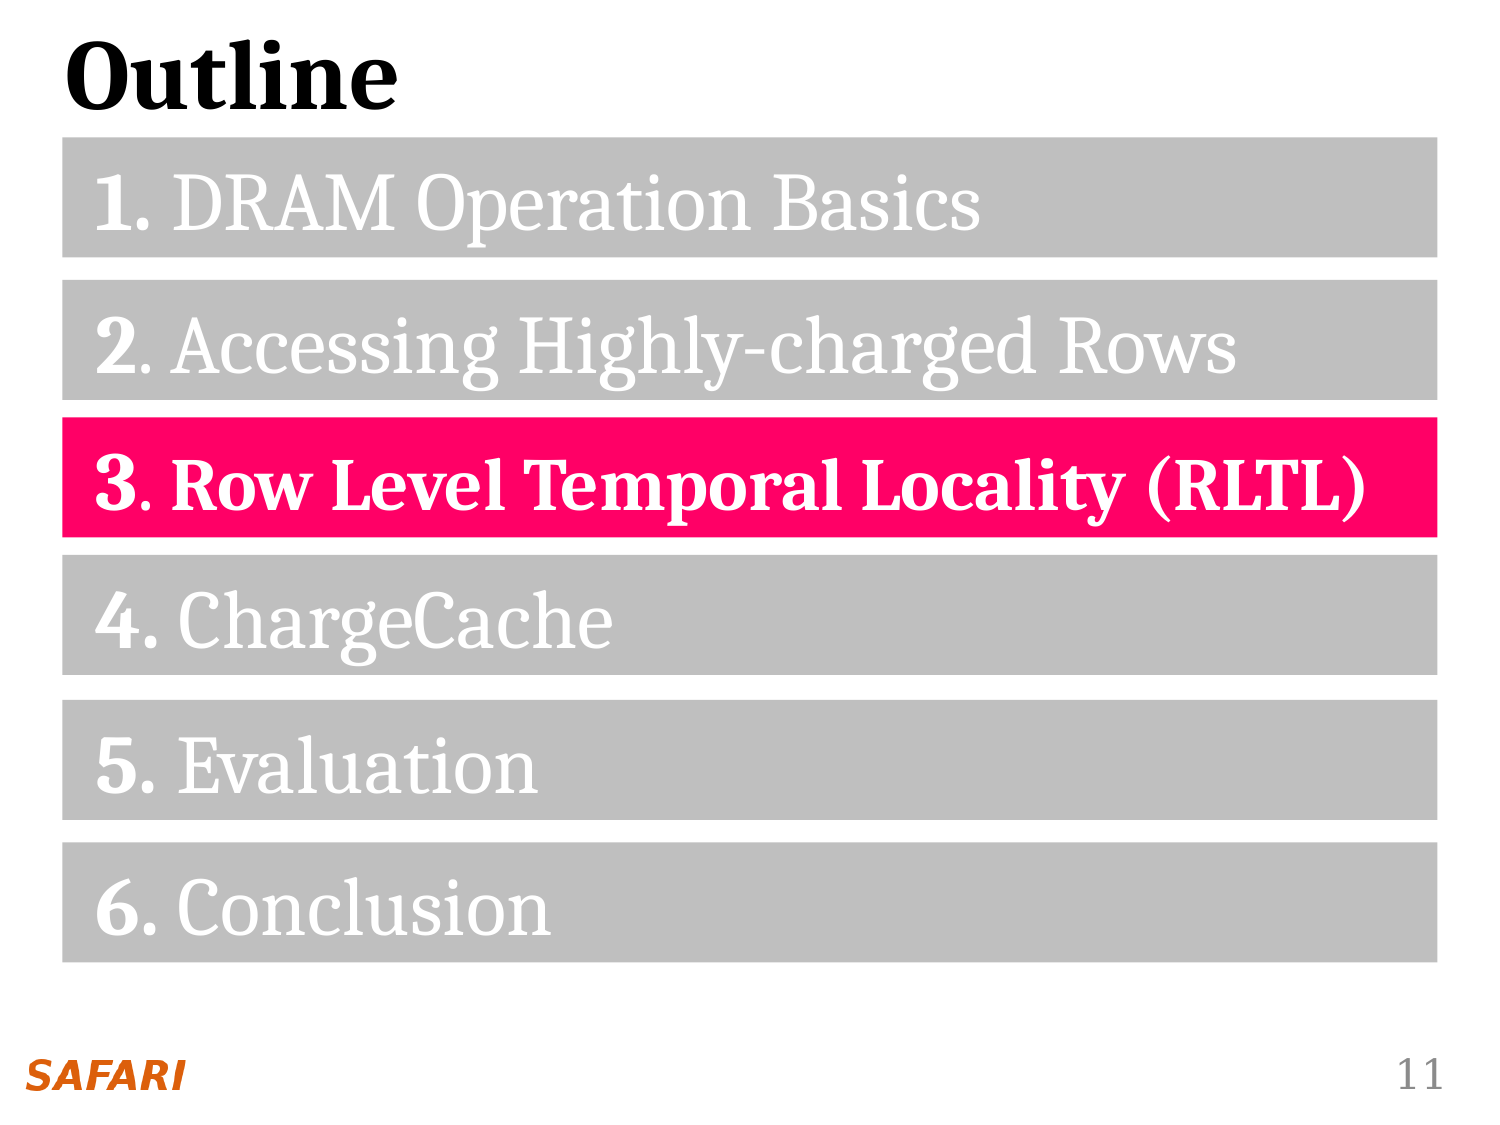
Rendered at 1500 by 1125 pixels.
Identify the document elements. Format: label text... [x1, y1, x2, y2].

text_box 1. DRAM Operation Basics [61, 136, 1438, 258]
text_box 5. Evaluation [61, 699, 1438, 821]
title Outline [50, 4, 1400, 150]
text_box 4. ChargeCache [61, 554, 1438, 676]
text_box 2. Accessing Highly-charged Rows [61, 279, 1438, 401]
picture [24, 1051, 191, 1100]
text_box 6. Conclusion [61, 841, 1438, 963]
text_box 3. Row Level Temporal Locality (RLTL) [61, 416, 1438, 538]
